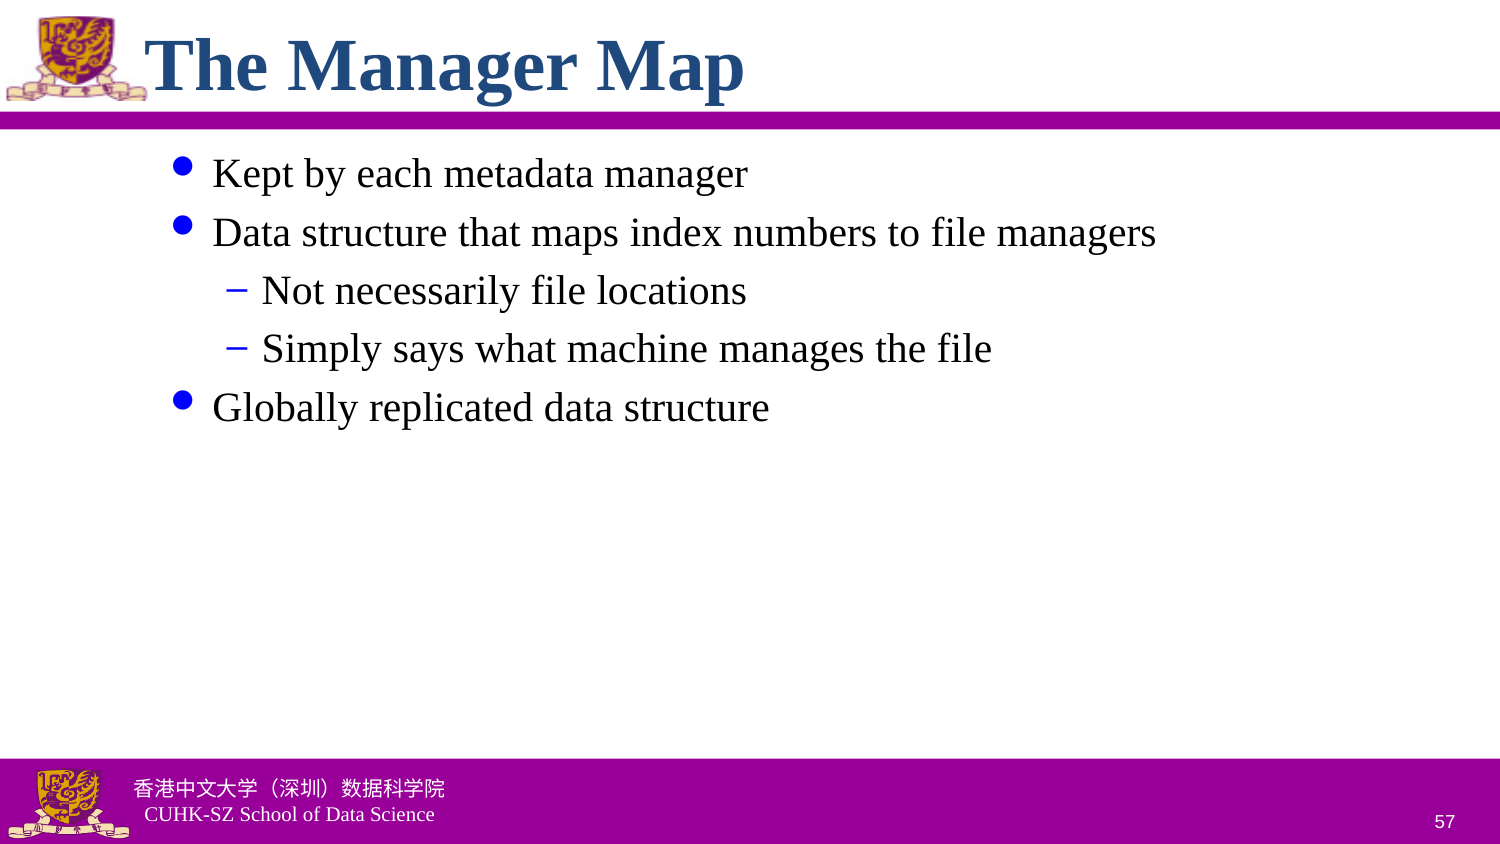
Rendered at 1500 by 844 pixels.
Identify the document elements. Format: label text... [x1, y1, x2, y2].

slide_number 57 [1120, 802, 1471, 844]
list Kept by each metadata manager Data structure that maps index numbers to file managers Not necessarily file locations Simply says what machine manages the file Globally replicated data structure [155, 138, 1426, 742]
picture [7, 768, 130, 839]
picture [5, 15, 152, 101]
title The Manager Map [128, 17, 1424, 104]
